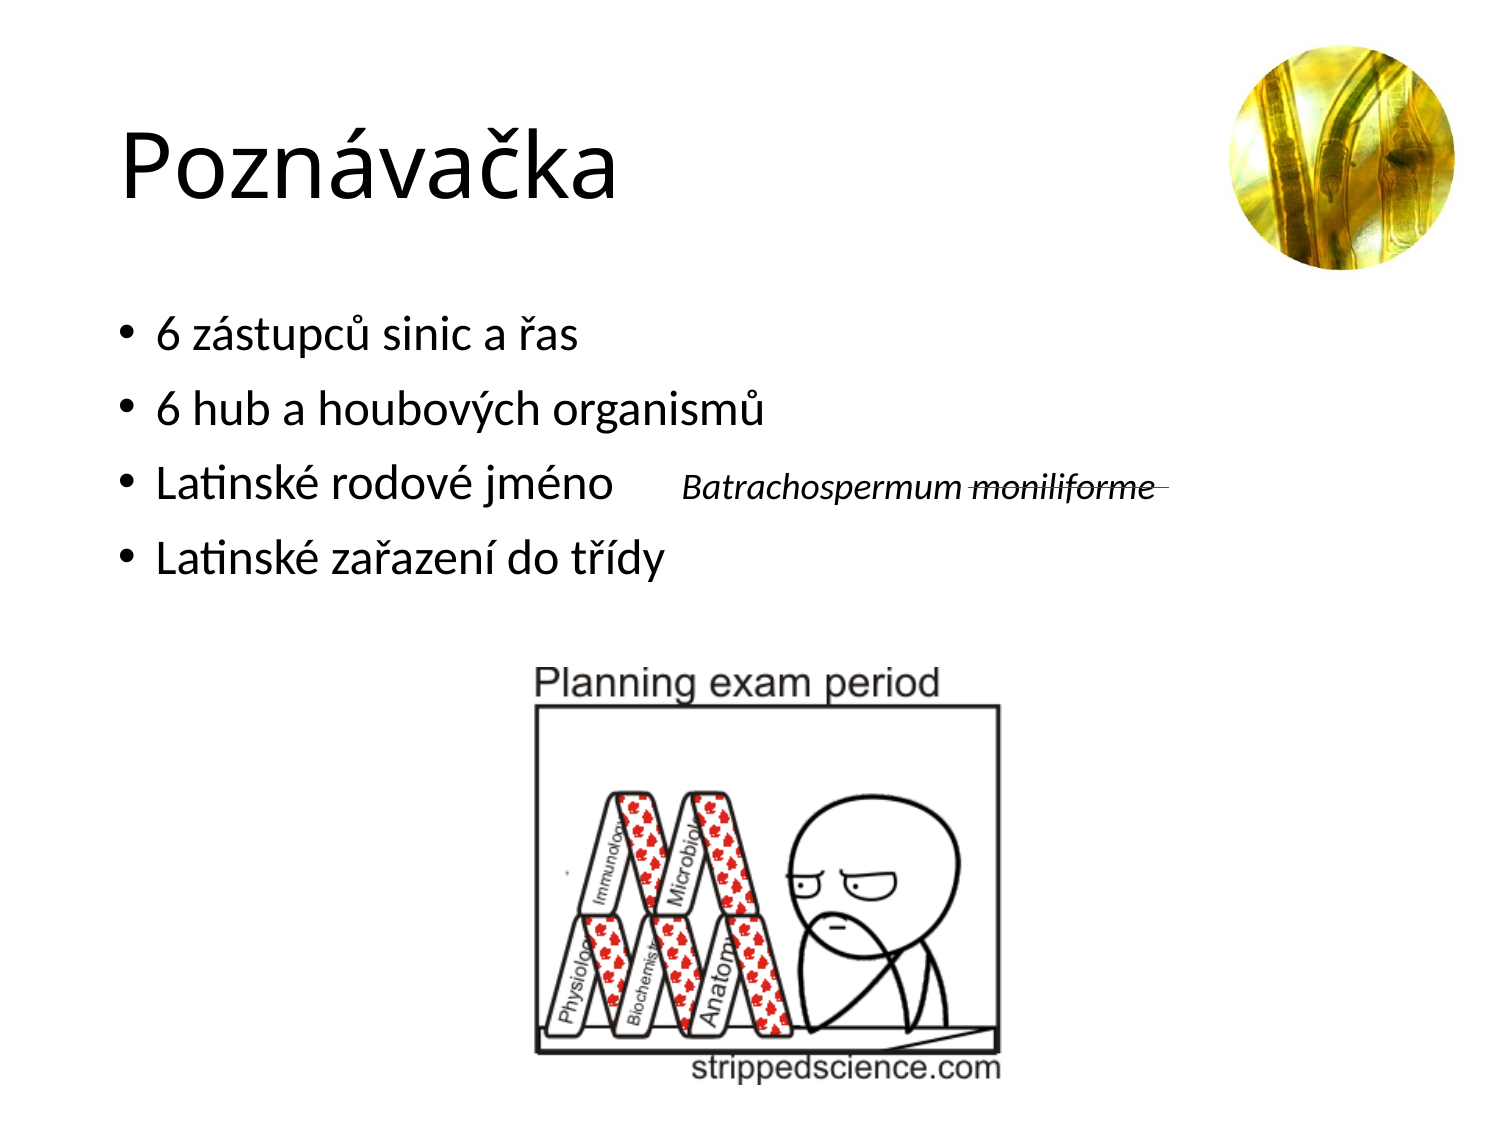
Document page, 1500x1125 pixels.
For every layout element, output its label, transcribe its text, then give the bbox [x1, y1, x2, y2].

title Poznávačka [103, 59, 1217, 278]
picture [1217, 37, 1481, 281]
list 6 zástupců sinic a řas 6 hub a houbových organismů Latinské rodové jméno Batrachospermum moniliforme Latinské zařazení do třídy [103, 299, 1397, 1014]
picture [532, 667, 1002, 1085]
